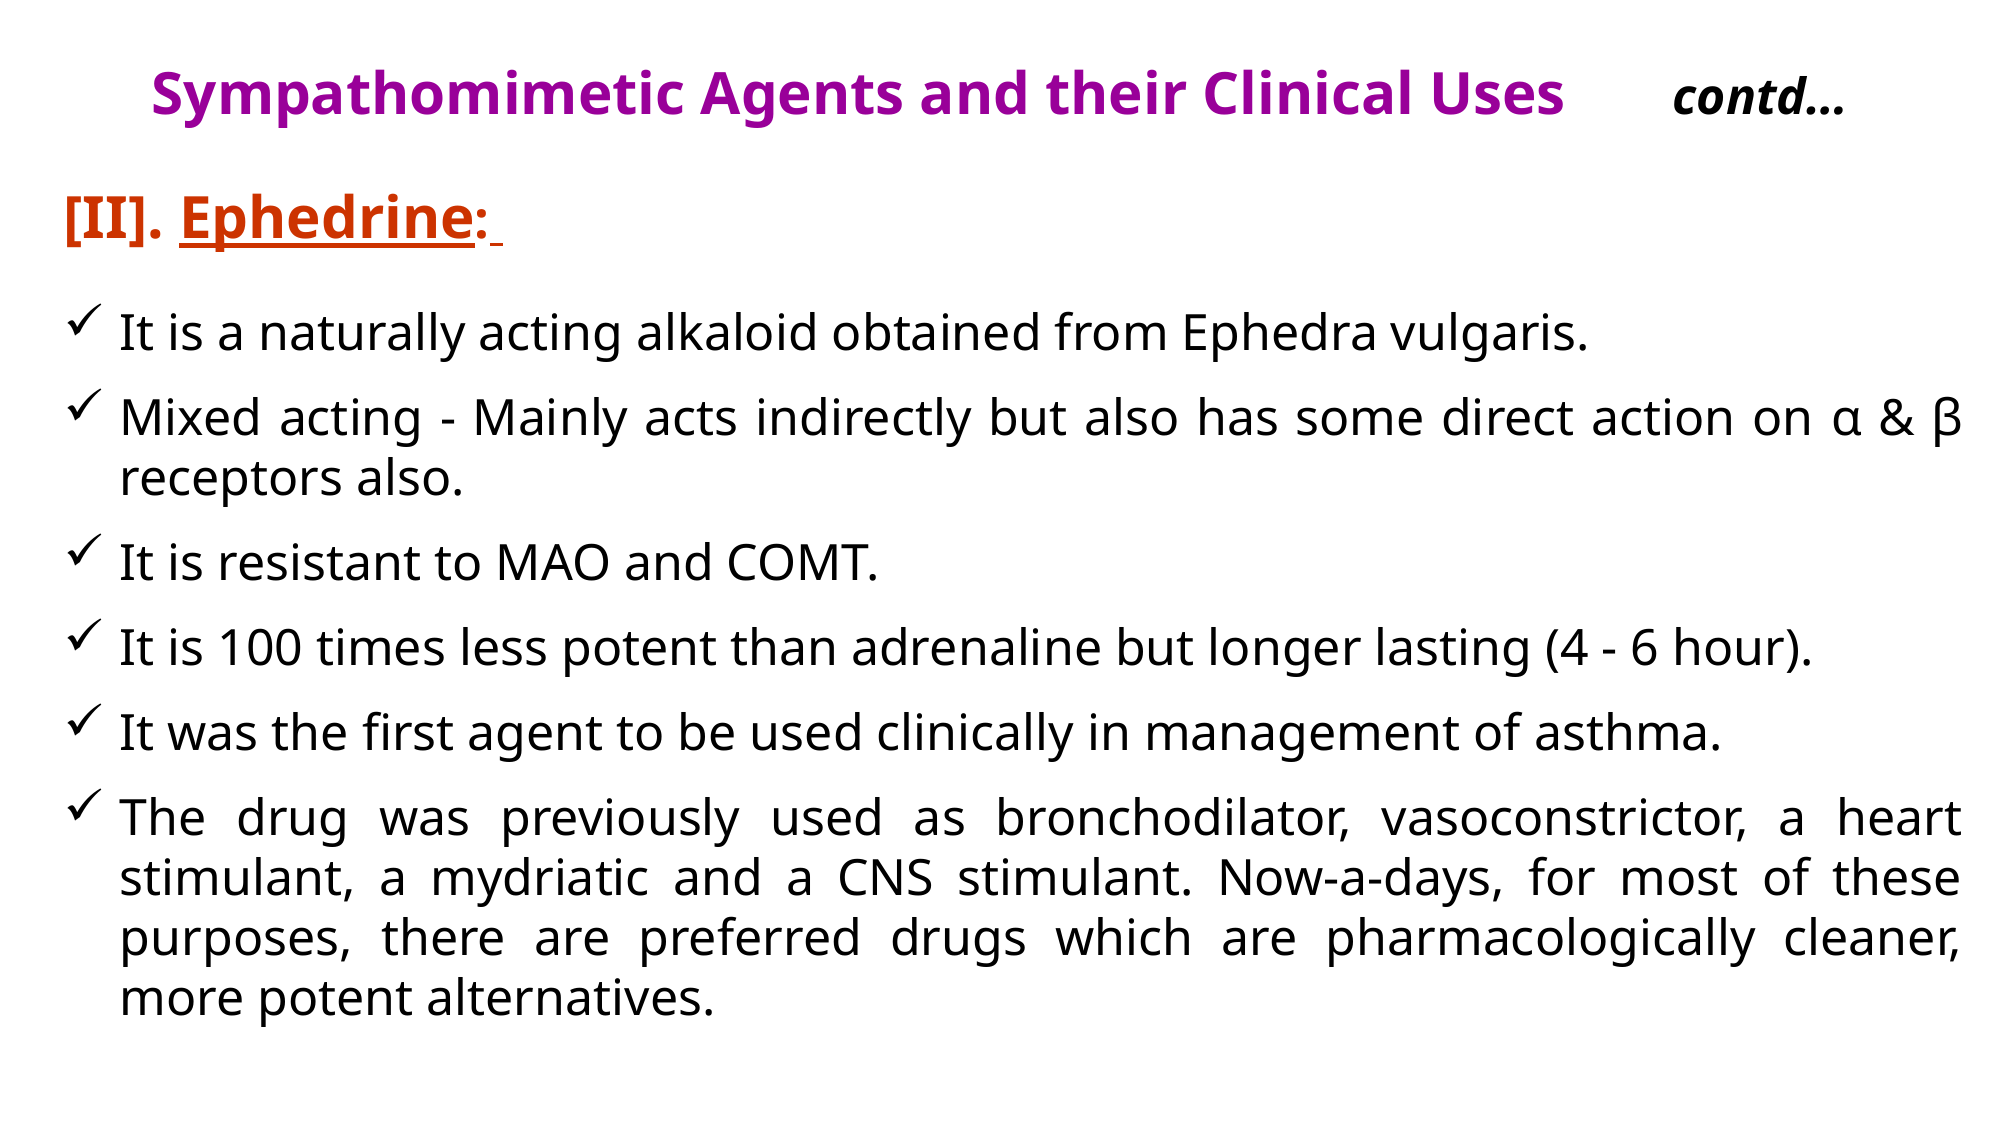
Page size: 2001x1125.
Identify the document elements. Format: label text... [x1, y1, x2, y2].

title Sympathomimetic Agents and their Clinical Uses contd… [8, 28, 1992, 163]
text_box [II]. Ephedrine: It is a naturally acting alkaloid obtained from Ephedra vulgaris. Mixed acting - Mainly acts indirectly but also has some direct action on α & β receptors also. It is resistant to MAO and COMT. It is 100 times less potent than adrenaline but longer lasting (4 - 6 hour). It was the first agent to be used clinically in management of asthma. The drug was previously used as bronchodilator, vasoconstrictor, a heart stimulant, a mydriatic and a CNS stimulant. Now-a-days, for most of these purposes, there are preferred drugs which are pharmacologically cleaner, more potent alternatives. [48, 173, 1978, 1033]
